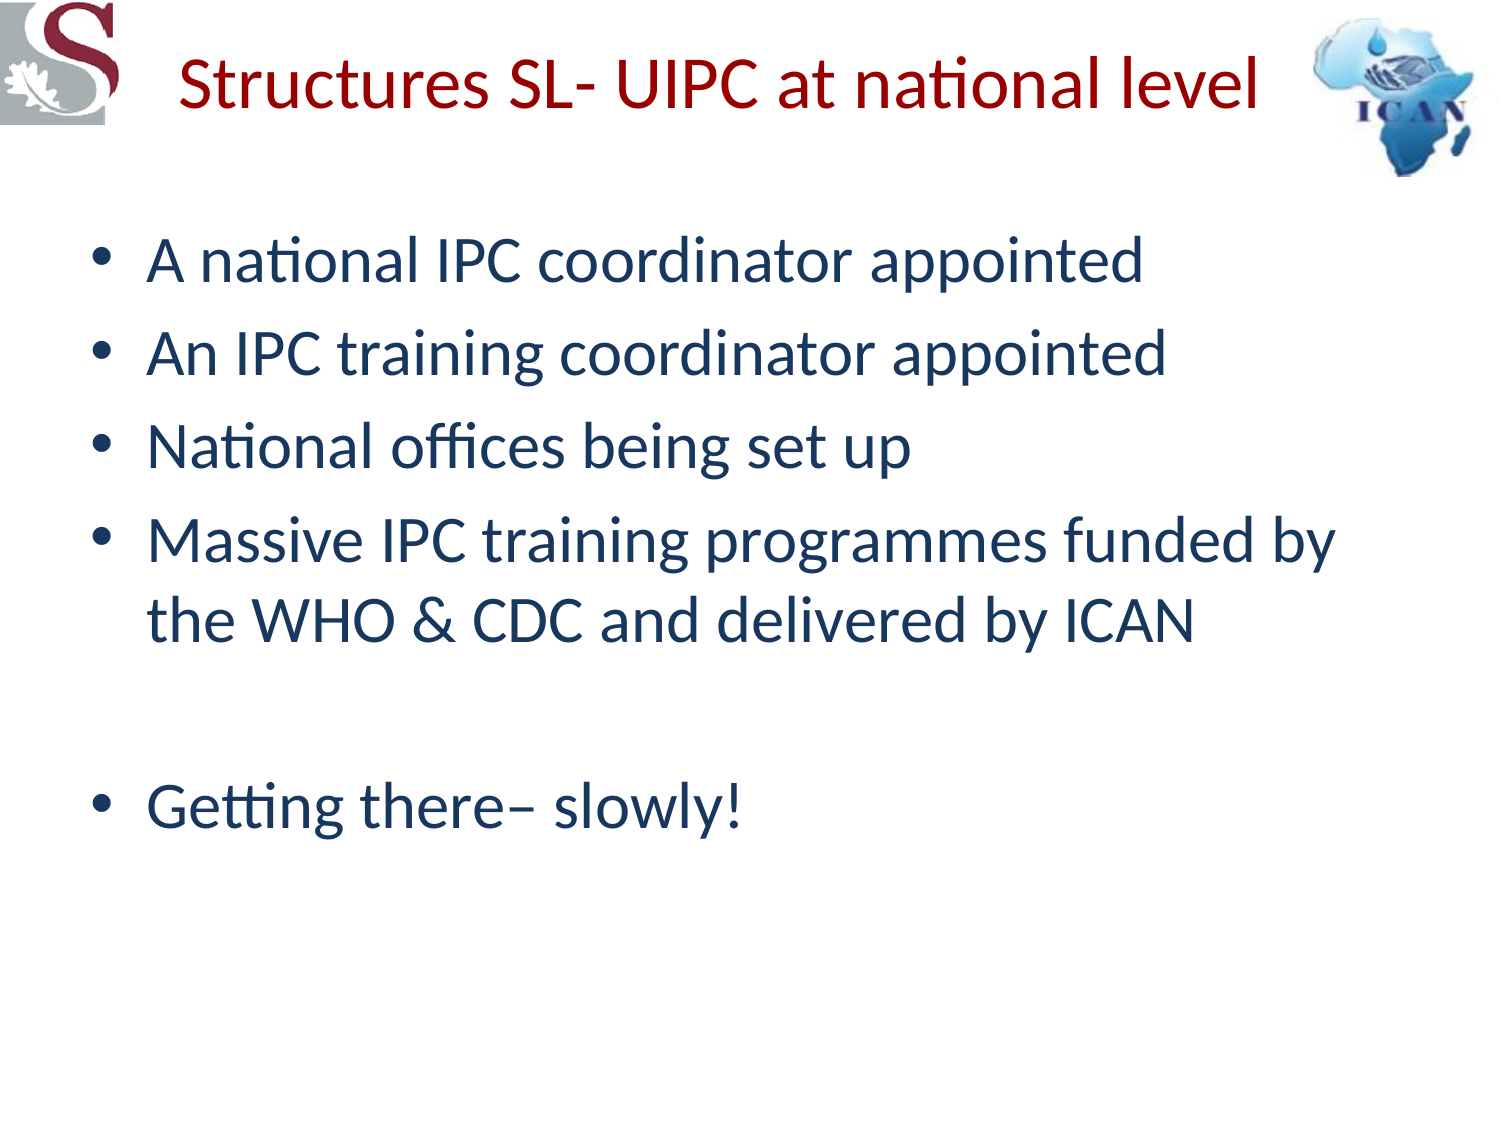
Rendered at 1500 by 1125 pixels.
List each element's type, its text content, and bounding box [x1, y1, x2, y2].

list A national IPC coordinator appointed An IPC training coordinator appointed National offices being set up Massive IPC training programmes funded by the WHO & CDC and delivered by ICAN Getting there– slowly! [74, 207, 1426, 1006]
picture [0, 0, 125, 125]
title Structures SL- UIPC at national level [135, 18, 1306, 138]
picture [1313, 18, 1500, 177]
